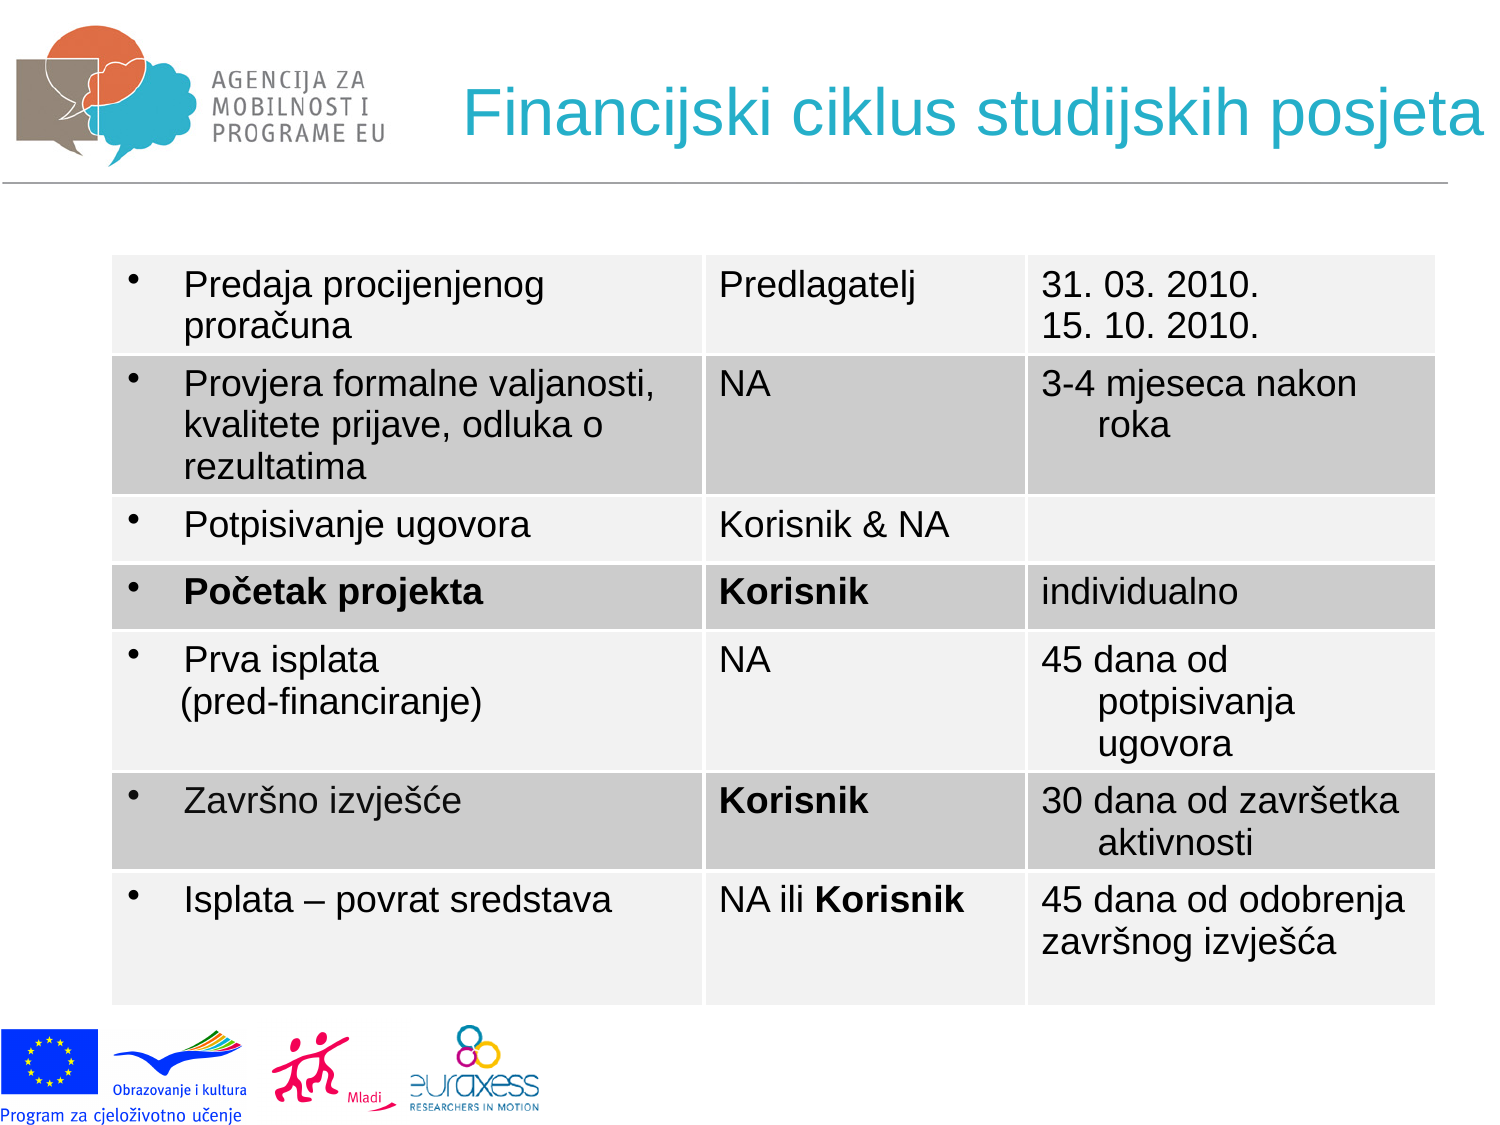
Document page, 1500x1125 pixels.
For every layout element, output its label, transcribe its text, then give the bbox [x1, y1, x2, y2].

table_cell 45 dana od potpisivanja ugovora [1028, 632, 1435, 770]
table_cell NA [706, 632, 1025, 770]
table_cell Prva isplata (pred-financiranje) [112, 632, 702, 770]
table_cell Provjera formalne valjanosti, kvalitete prijave, odluka o rezultatima [112, 356, 702, 494]
title Financijski ciklus studijskih posjeta [405, 0, 1500, 253]
table_cell individualno [1028, 565, 1435, 629]
table_cell Korisnik & NA [706, 497, 1025, 561]
table_cell [1028, 497, 1435, 561]
table_cell Isplata – povrat sredstava [112, 873, 702, 1005]
table_cell NA ili Korisnik [706, 873, 1025, 1005]
table_header 31. 03. 2010. 15. 10. 2010. [1028, 255, 1435, 353]
table_cell 45 dana od odobrenja završnog izvješća [1028, 873, 1435, 1005]
picture [0, 1029, 247, 1125]
picture [257, 1018, 539, 1125]
table_header Predlagatelj [706, 255, 1025, 353]
table_cell Završno izvješće [112, 773, 702, 869]
picture [0, 23, 405, 184]
table_cell Korisnik [706, 773, 1025, 869]
table_header Predaja procijenjenog proračuna [112, 255, 702, 353]
table_cell 30 dana od završetka aktivnosti [1028, 773, 1435, 869]
table_cell NA [706, 356, 1025, 494]
table_cell Početak projekta [112, 565, 702, 629]
table_cell 3-4 mjeseca nakon roka [1028, 356, 1435, 494]
table_cell Potpisivanje ugovora [112, 497, 702, 561]
table_cell Korisnik [706, 565, 1025, 629]
